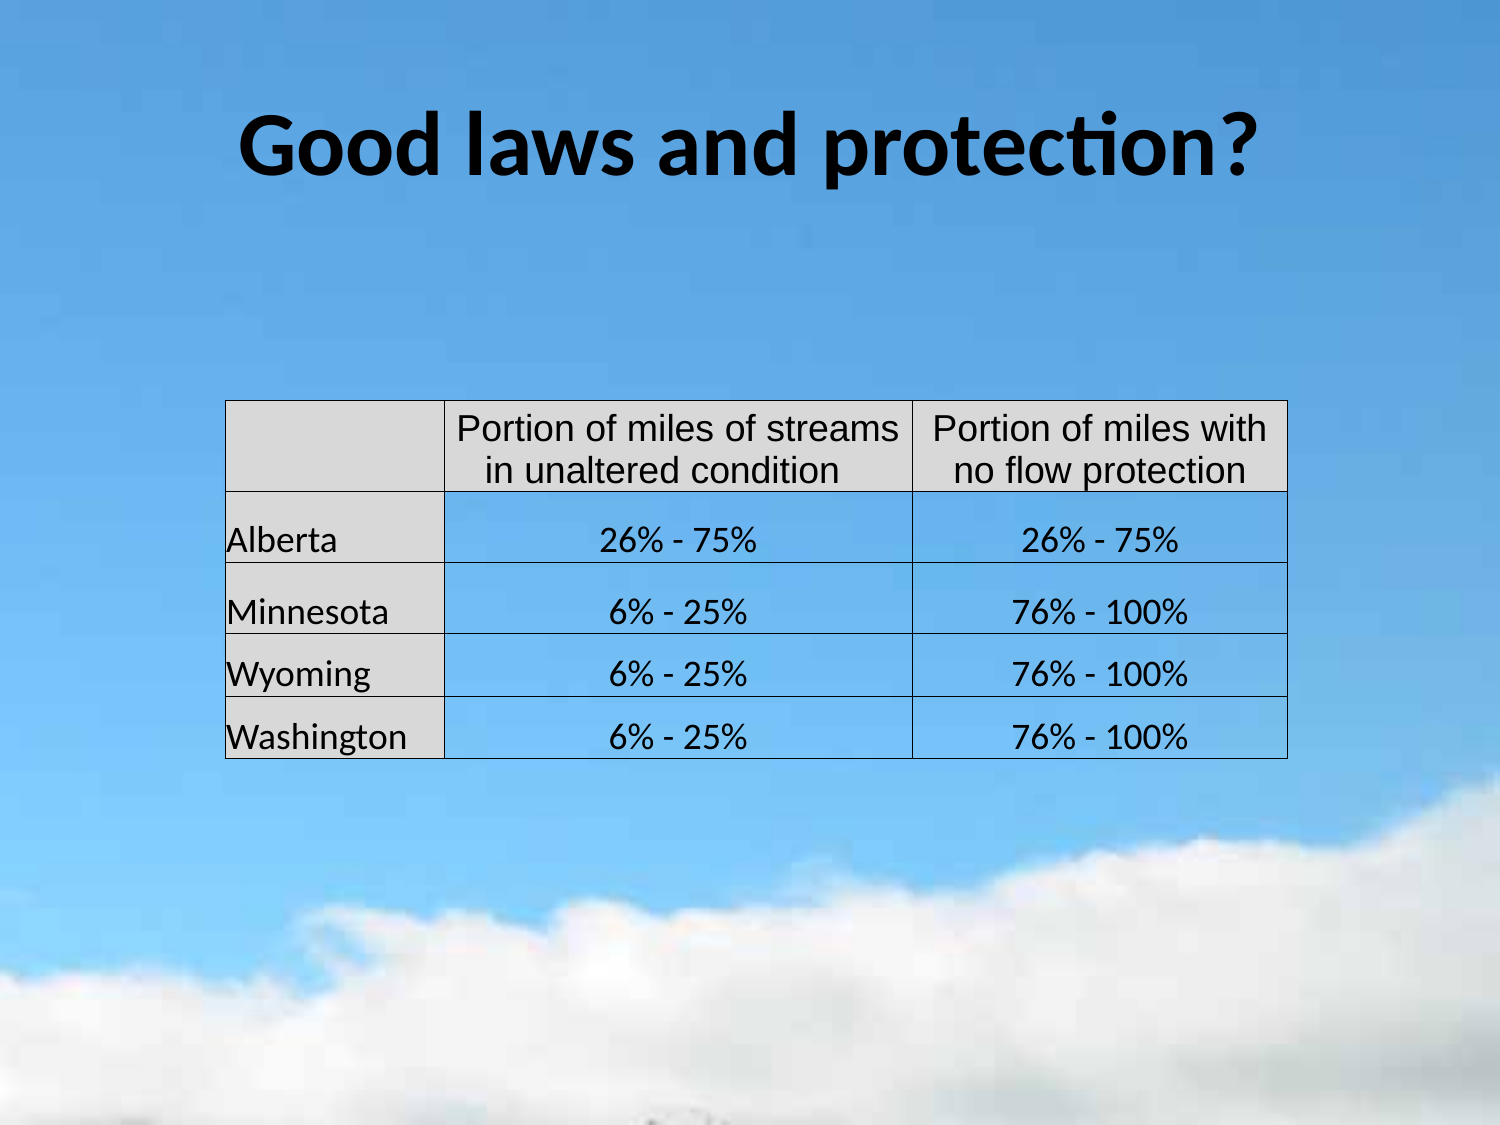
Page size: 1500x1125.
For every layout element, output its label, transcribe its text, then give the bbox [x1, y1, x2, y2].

table_cell Minnesota [226, 563, 444, 633]
table_cell Wyoming [226, 634, 444, 696]
table_cell 76% - 100% [913, 634, 1287, 696]
table_header Portion of miles with no flow protection [913, 401, 1287, 491]
table_cell 26% - 75% [445, 492, 912, 562]
picture [0, 0, 1500, 1125]
table_cell 26% - 75% [913, 492, 1287, 562]
table_cell Washington [226, 697, 444, 758]
table_header Portion of miles of streams in unaltered condition [445, 401, 912, 491]
table_cell Alberta [226, 492, 444, 562]
table_header [226, 401, 444, 491]
table_cell 6% - 25% [445, 634, 912, 696]
table_cell 6% - 25% [445, 563, 912, 633]
table_cell 76% - 100% [913, 697, 1287, 758]
table_cell 6% - 25% [445, 697, 912, 758]
table_cell 76% - 100% [913, 563, 1287, 633]
title Good laws and protection? [75, 45, 1425, 233]
